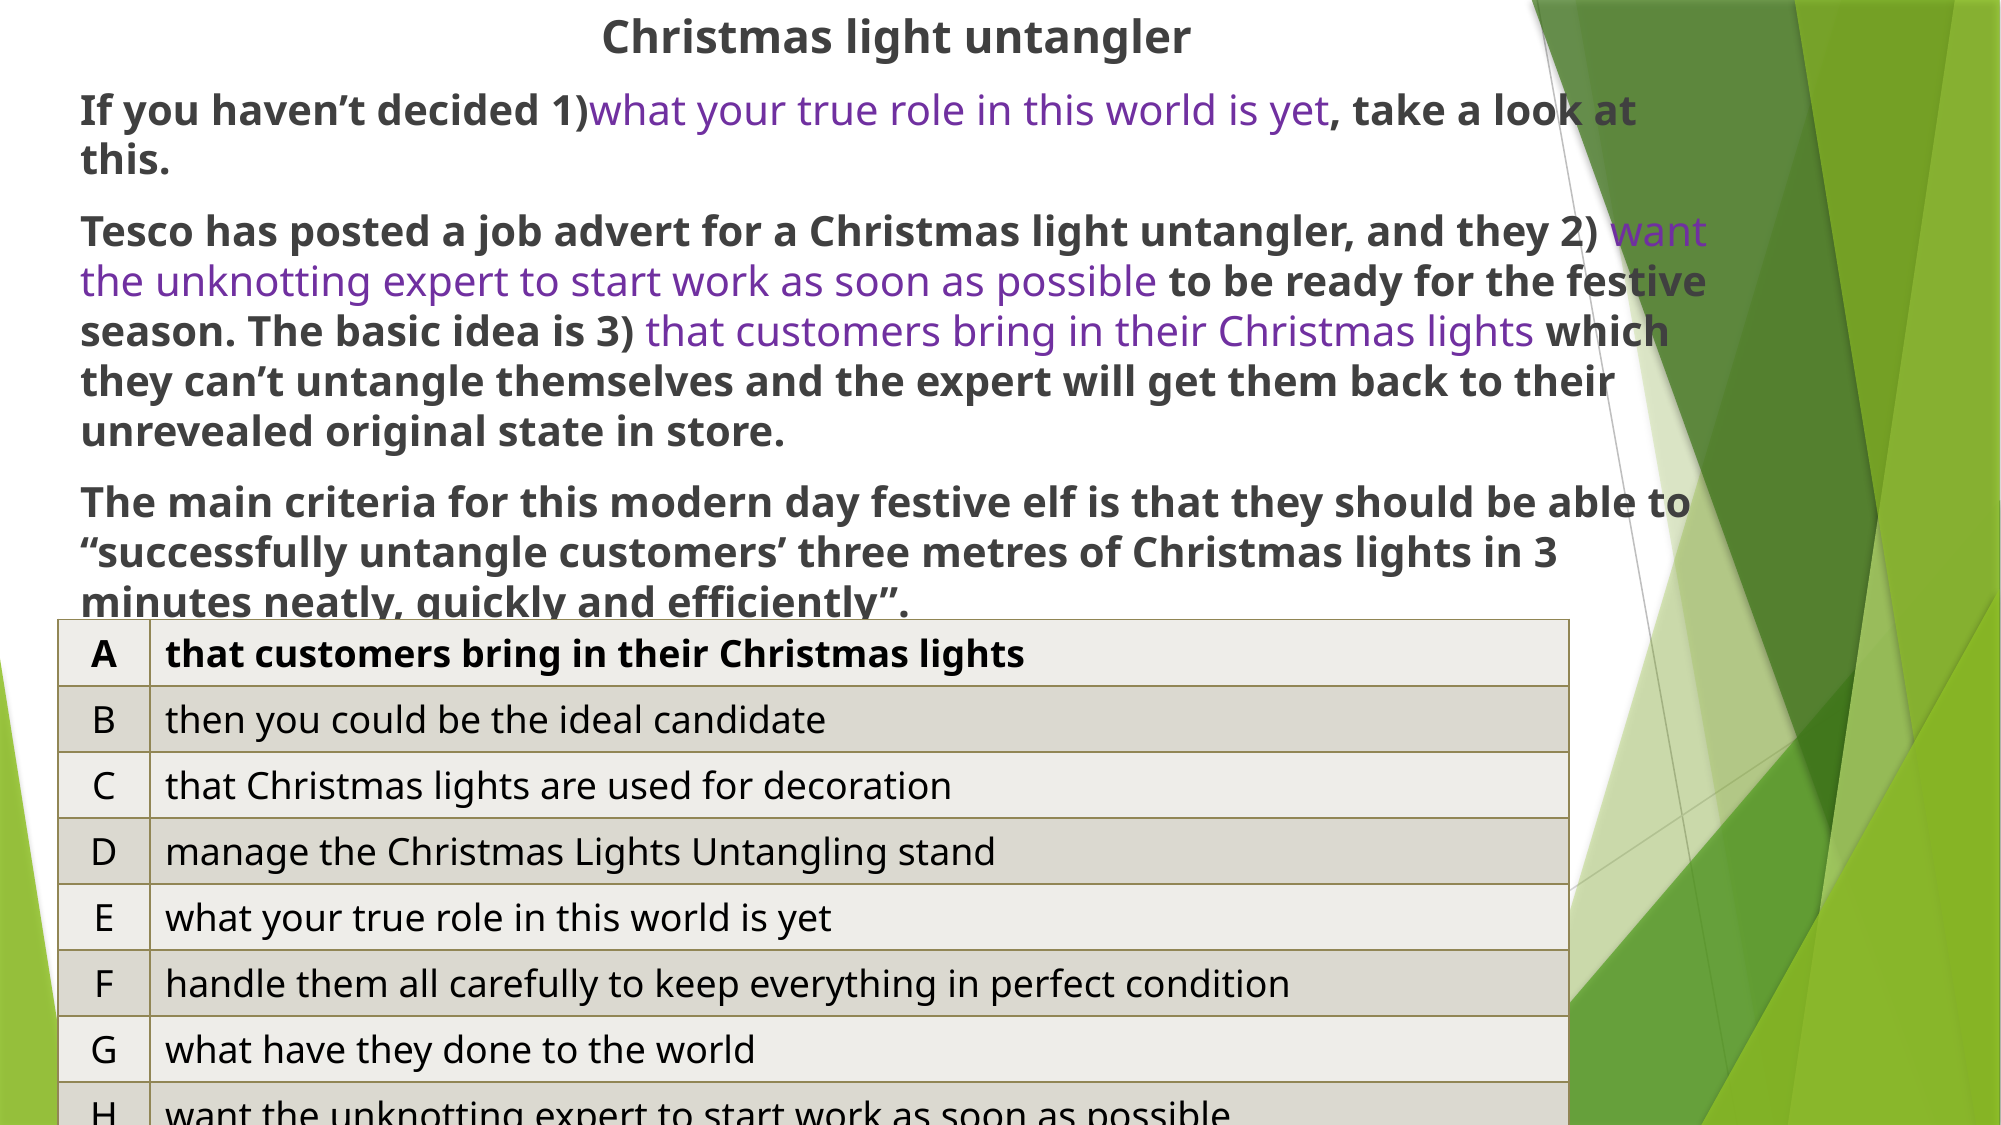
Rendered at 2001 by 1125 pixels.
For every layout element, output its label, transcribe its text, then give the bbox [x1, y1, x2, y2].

table_header A [59, 620, 149, 685]
table_cell C [59, 753, 149, 817]
table_cell want the unknotting expert to start work as soon as possible [151, 1083, 1568, 1125]
table_cell what have they done to the world [151, 1017, 1568, 1081]
table_cell G [59, 1017, 149, 1081]
table_cell E [59, 885, 149, 949]
table_cell then you could be the ideal candidate [151, 687, 1568, 751]
table_cell B [59, 687, 149, 751]
table_cell H [59, 1083, 149, 1125]
table_cell manage the Christmas Lights Untangling stand [151, 819, 1568, 883]
table_cell what your true role in this world is yet [151, 885, 1568, 949]
table_cell D [59, 819, 149, 883]
list Christmas light untangler If you haven’t decided 1)what your true role in this world is yet, take a look at this. Tesco has posted a job advert for a Christmas light untangler, and they 2) want the unknotting expert to start work as soon as possible to be ready for the festive season. The basic idea is 3) that customers bring in their Christmas lights which they can’t untangle themselves and the expert will get them back to their unrevealed original state in store. The main criteria for this modern day festive elf is that they should be able to “successfully untangle customers’ three metres of Christmas lights in 3 minutes neatly, quickly and efficiently”. [64, 0, 1729, 1125]
table_cell F [59, 951, 149, 1015]
table_cell that Christmas lights are used for decoration [151, 753, 1568, 817]
table_header that customers bring in their Christmas lights [151, 620, 1568, 685]
table_cell handle them all carefully to keep everything in perfect condition [151, 951, 1568, 1015]
